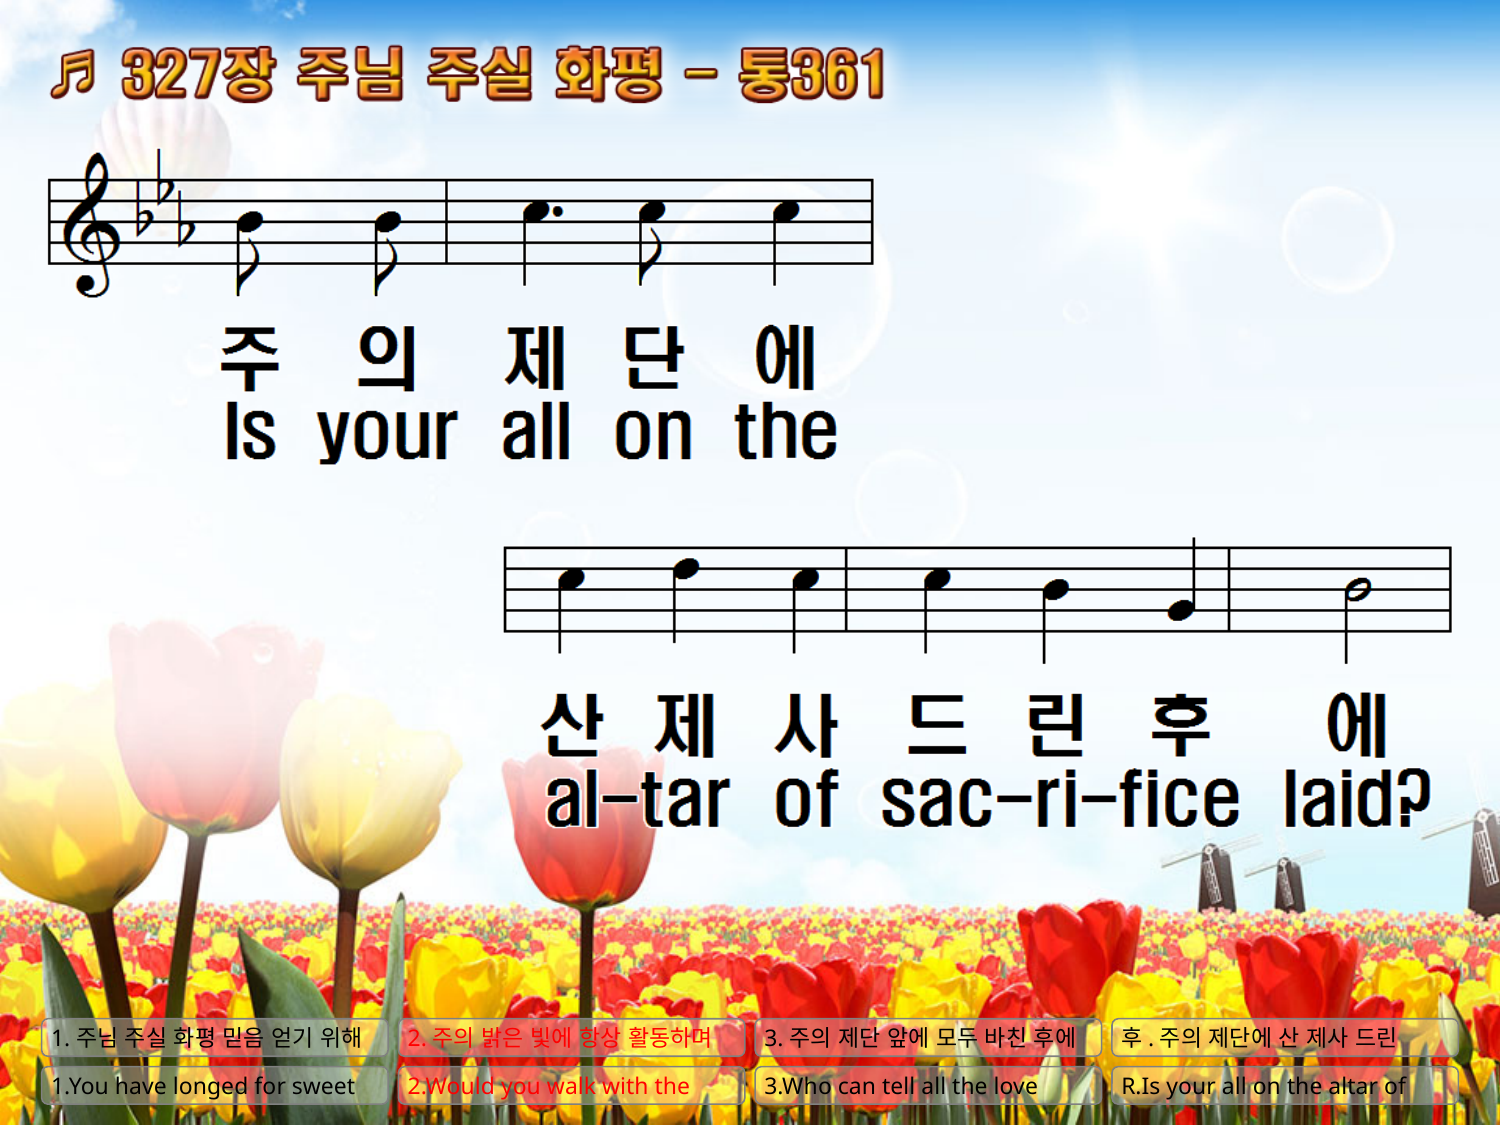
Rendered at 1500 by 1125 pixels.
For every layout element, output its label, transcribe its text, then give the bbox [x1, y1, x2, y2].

text_box 2.Would you walk with the [398, 1066, 745, 1105]
text_box 1.주님 주실 화평 믿음 얻기 위해 [41, 1018, 389, 1057]
text_box R.Is your all on the altar of [1111, 1066, 1459, 1105]
text_box 3.Who can tell all the love [755, 1066, 1102, 1105]
picture [0, 0, 1500, 1125]
text_box 후.주의 제단에 산 제사 드린 [1111, 1018, 1459, 1057]
text_box 2.주의 밝은 빛에 항상 활동하며 [398, 1018, 745, 1057]
text_box 3.주의 제단 앞에 모두 바친 후에 [755, 1018, 1102, 1057]
text_box 1.You have longed for sweet [41, 1066, 389, 1105]
